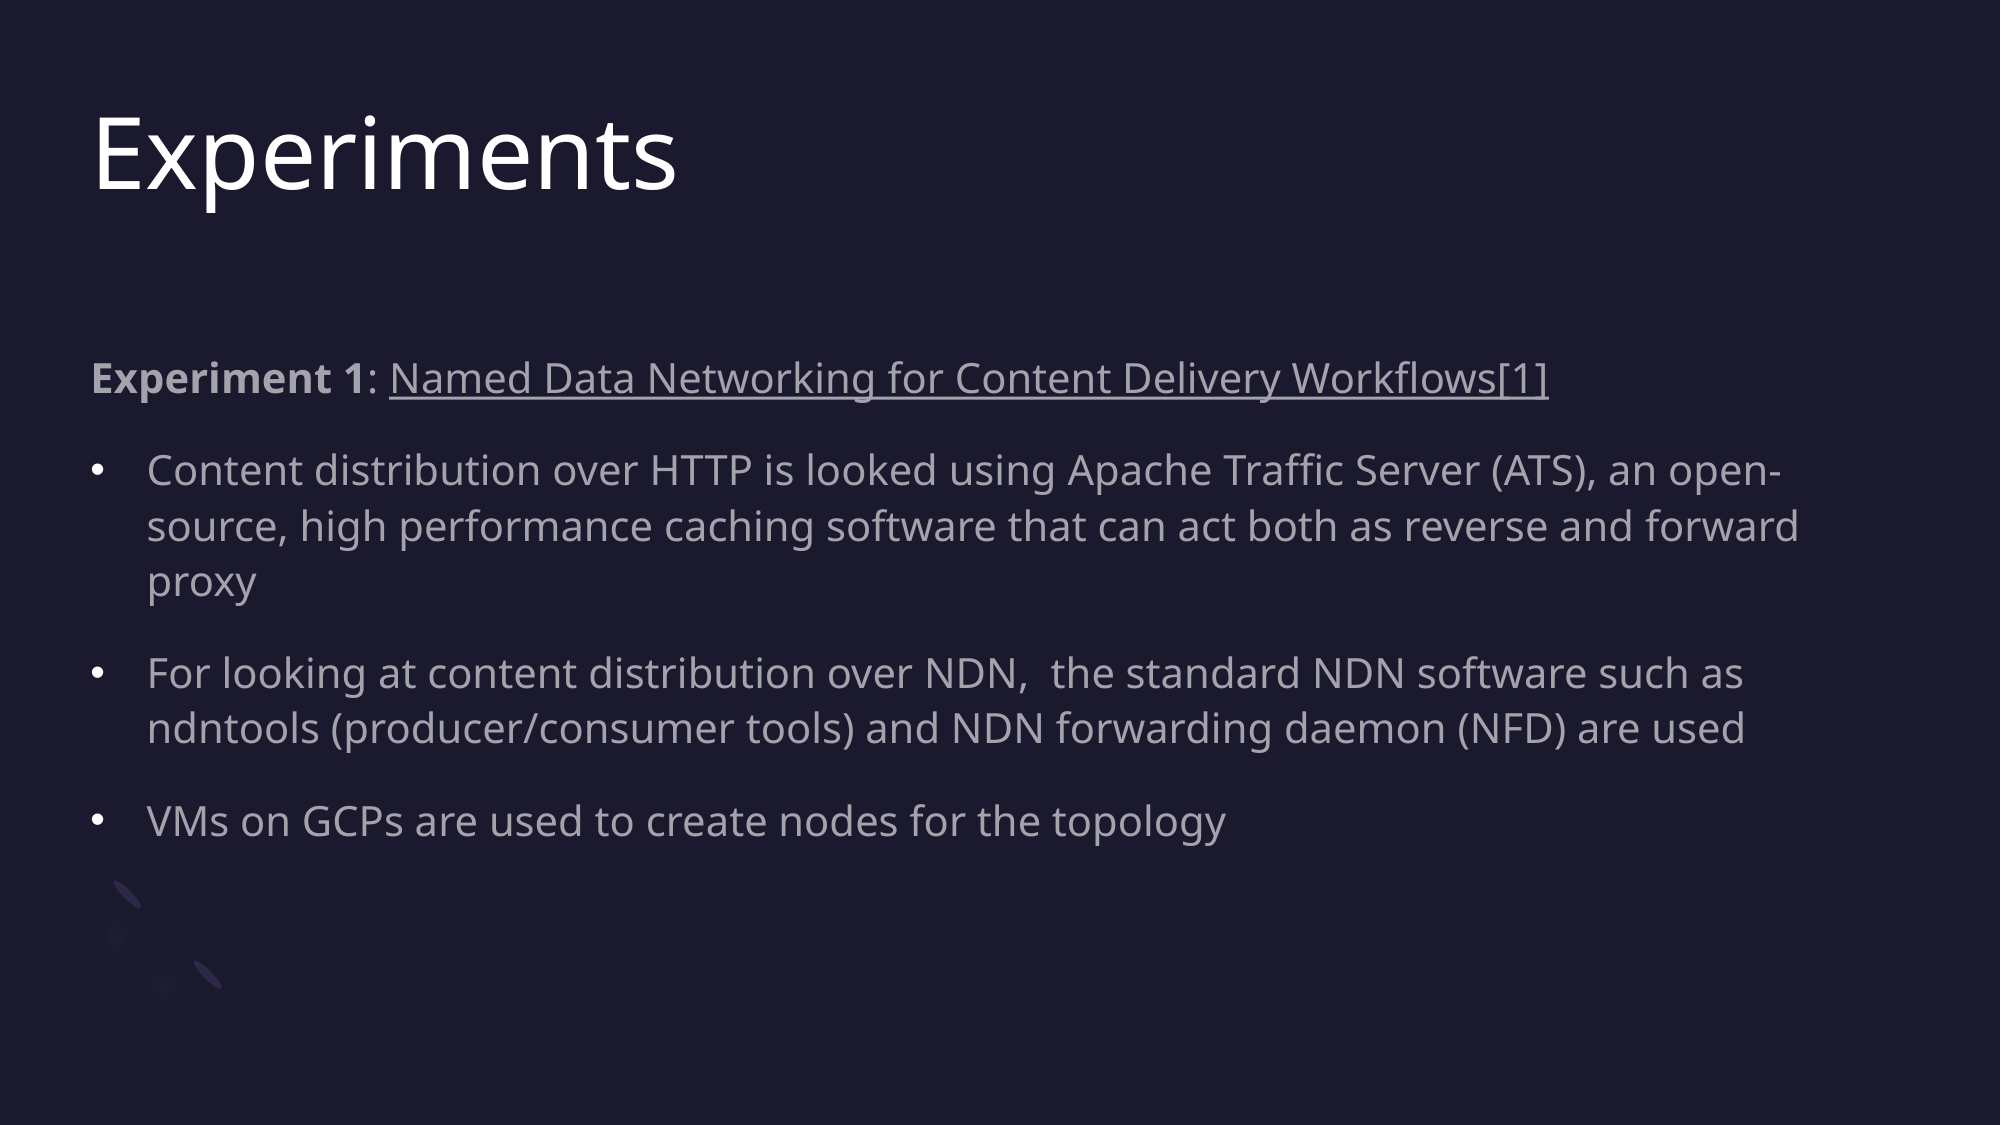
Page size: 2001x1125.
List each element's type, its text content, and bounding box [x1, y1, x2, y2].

list Experiment 1: Named Data Networking for Content Delivery Workflows[1] Content distribution over HTTP is looked using Apache Traffic Server (ATS), an open-source, high performance caching software that can act both as reverse and forward proxy For looking at content distribution over NDN, the standard NDN software such as ndntools (producer/consumer tools) and NDN forwarding daemon (NFD) are used VMs on GCPs are used to create nodes for the topology [90, 346, 1910, 1000]
title Experiments [90, 90, 1910, 309]
